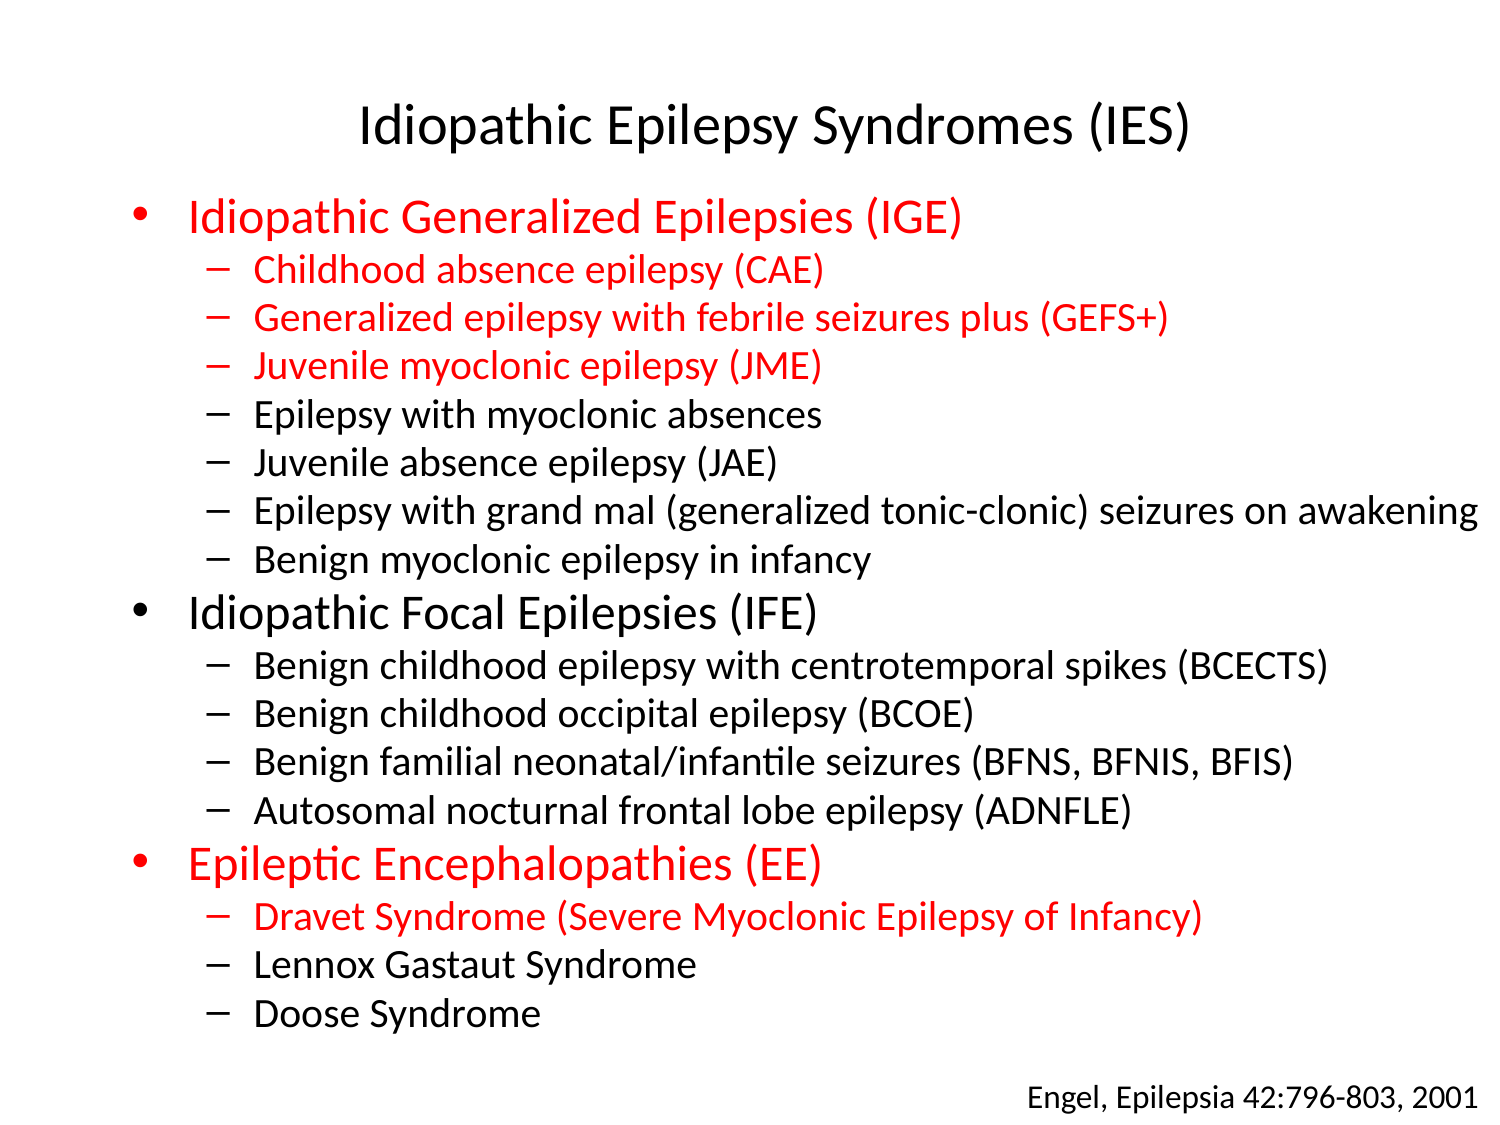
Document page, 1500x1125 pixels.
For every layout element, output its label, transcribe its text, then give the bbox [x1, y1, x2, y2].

title Idiopathic Epilepsy Syndromes (IES) [70, 74, 1481, 169]
text_box Engel, Epilepsia 42:796-803, 2001 [1008, 1066, 1498, 1124]
list Idiopathic Generalized Epilepsies (IGE) Childhood absence epilepsy (CAE) Generalized epilepsy with febrile seizures plus (GEFS+) Juvenile myoclonic epilepsy (JME) Epilepsy with myoclonic absences Juvenile absence epilepsy (JAE) Epilepsy with grand mal (generalized tonic-clonic) seizures on awakening Benign myoclonic epilepsy in infancy Idiopathic Focal Epilepsies (IFE) Benign childhood epilepsy with centrotemporal spikes (BCECTS) Benign childhood occipital epilepsy (BCOE) Benign familial neonatal/infantile seizures (BFNS, BFNIS, BFIS) Autosomal nocturnal frontal lobe epilepsy (ADNFLE) Epileptic Encephalopathies (EE) Dravet Syndrome (Severe Myoclonic Epilepsy of Infancy) Lennox Gastaut Syndrome Doose Syndrome [116, 187, 1500, 1125]
